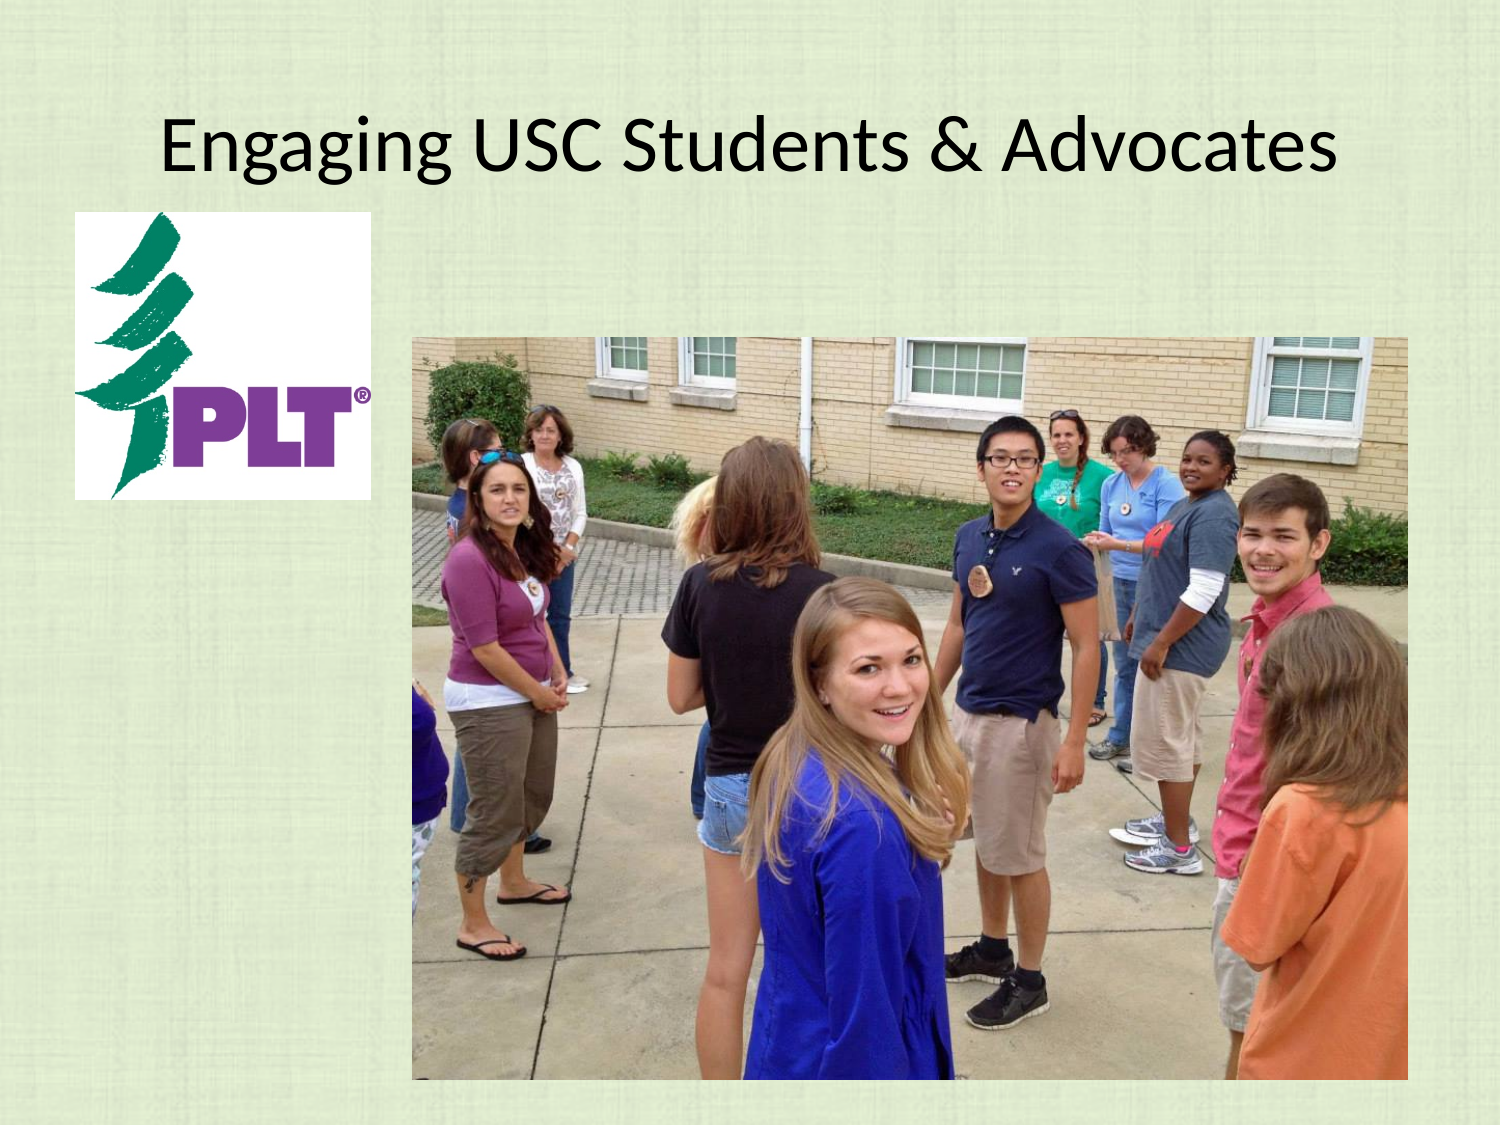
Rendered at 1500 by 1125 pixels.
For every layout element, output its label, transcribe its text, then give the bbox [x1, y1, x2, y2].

title Engaging USC Students & Advocates [75, 45, 1425, 233]
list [412, 337, 1409, 1081]
picture [74, 212, 372, 501]
